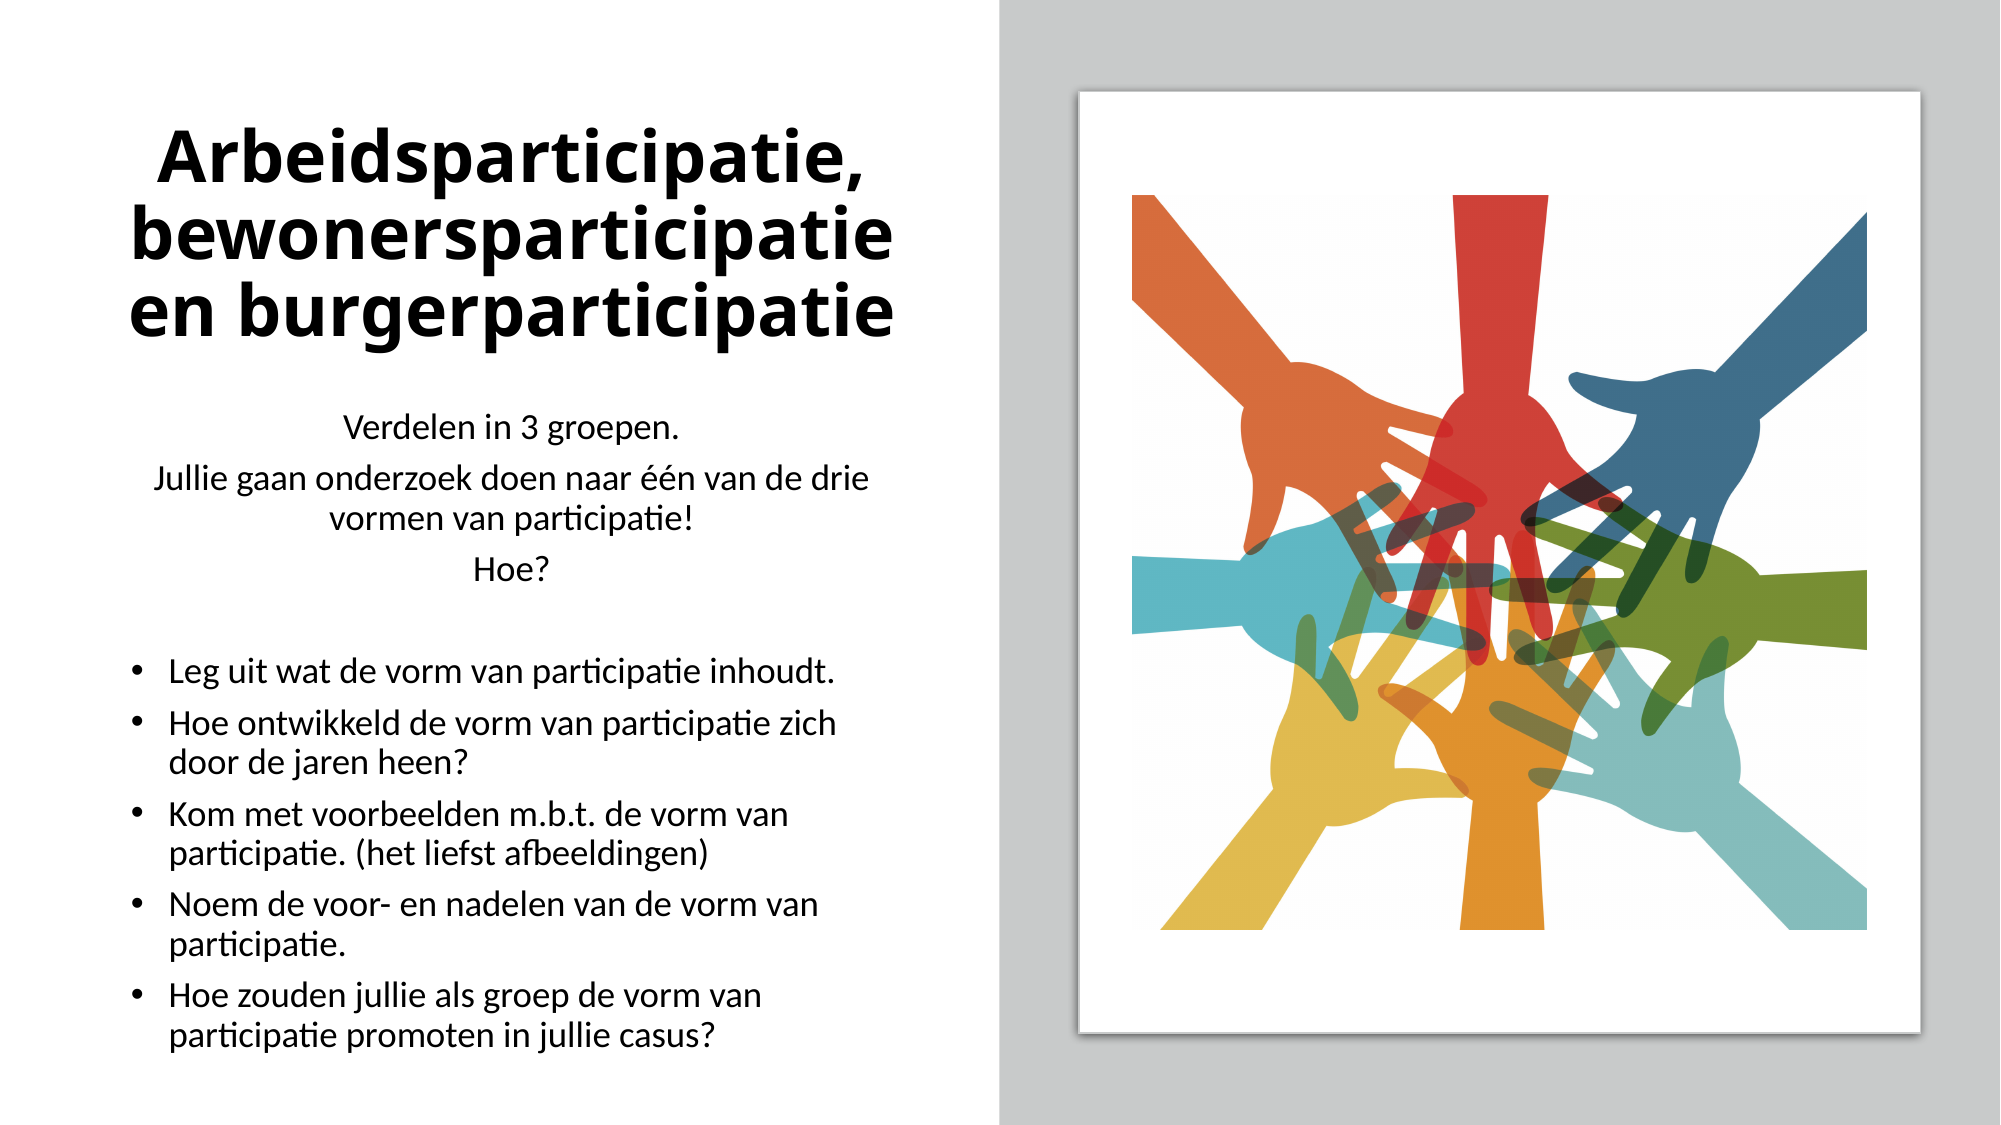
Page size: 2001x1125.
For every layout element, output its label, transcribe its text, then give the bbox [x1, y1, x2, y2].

picture [1132, 195, 1867, 930]
picture [0, 0, 998, 1125]
title Arbeidsparticipatie, bewonersparticipatie en burgerparticipatie [106, 103, 918, 370]
text_box Verdelen in 3 groepen. Jullie gaan onderzoek doen naar één van de drie vormen van participatie! Hoe? Leg uit wat de vorm van participatie inhoudt. Hoe ontwikkeld de vorm van participatie zich door de jaren heen? Kom met voorbeelden m.b.t. de vorm van participatie. (het liefst afbeeldingen) Noem de voor- en nadelen van de vorm van participatie. Hoe zouden jullie als groep de vorm van participatie promoten in jullie casus? [106, 399, 918, 1069]
text_box [998, 0, 2000, 1125]
text_box [1078, 90, 1922, 1034]
